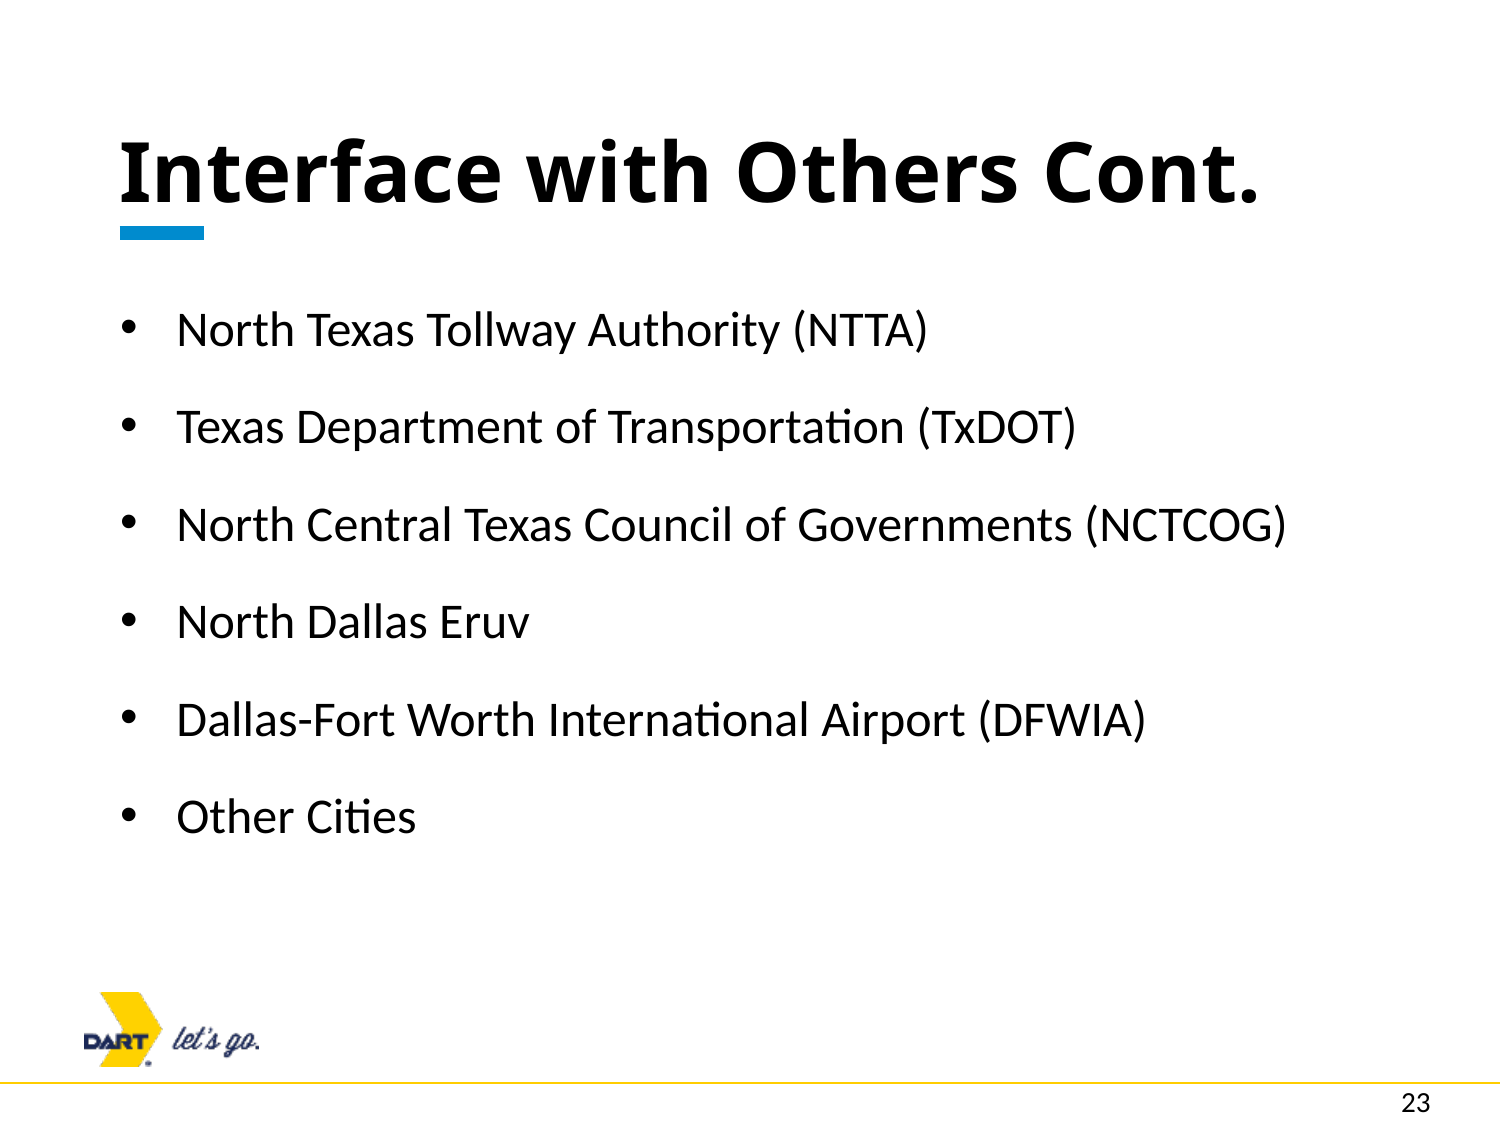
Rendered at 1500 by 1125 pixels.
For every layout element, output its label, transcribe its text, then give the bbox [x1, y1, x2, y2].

picture [84, 992, 259, 1067]
title Interface with Others Cont. [104, 48, 1455, 227]
list North Texas Tollway Authority (NTTA) Texas Department of Transportation (TxDOT) North Central Texas Council of Governments (NCTCOG) North Dallas Eruv Dallas-Fort Worth International Airport (DFWIA) Other Cities [104, 288, 1467, 976]
